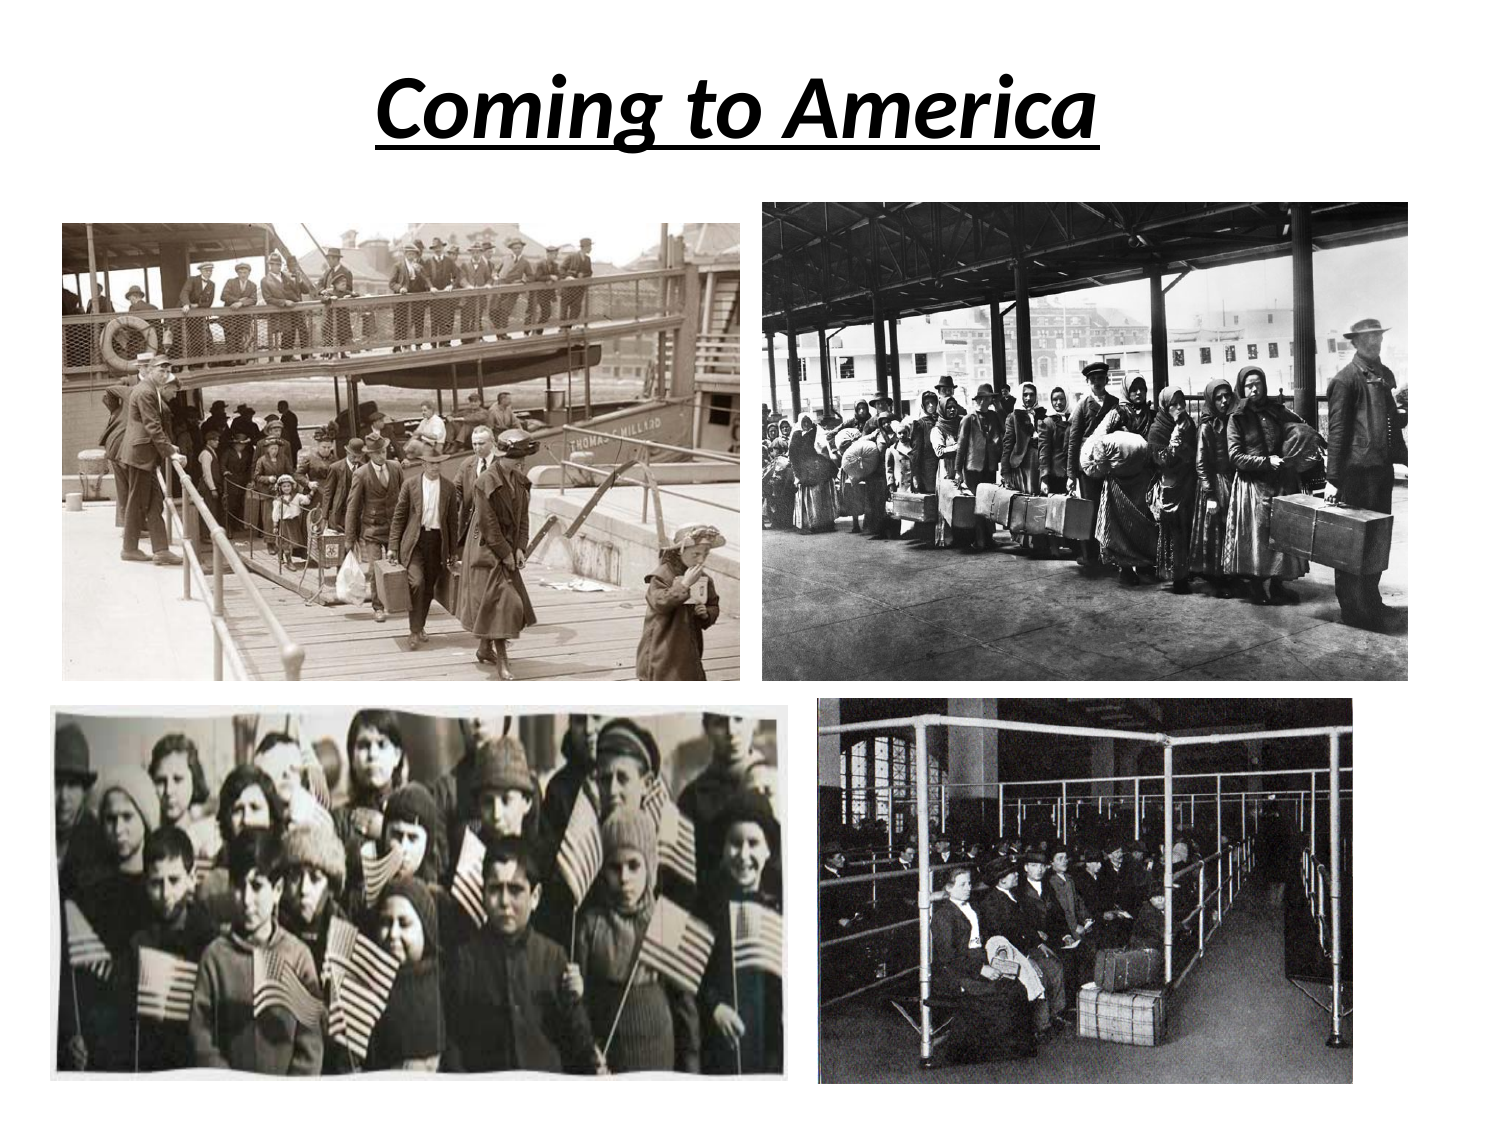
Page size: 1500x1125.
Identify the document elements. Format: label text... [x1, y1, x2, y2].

picture [762, 201, 1409, 681]
picture [49, 704, 788, 1081]
picture [62, 222, 740, 681]
picture [817, 698, 1353, 1085]
title Coming to America [62, 8, 1413, 196]
